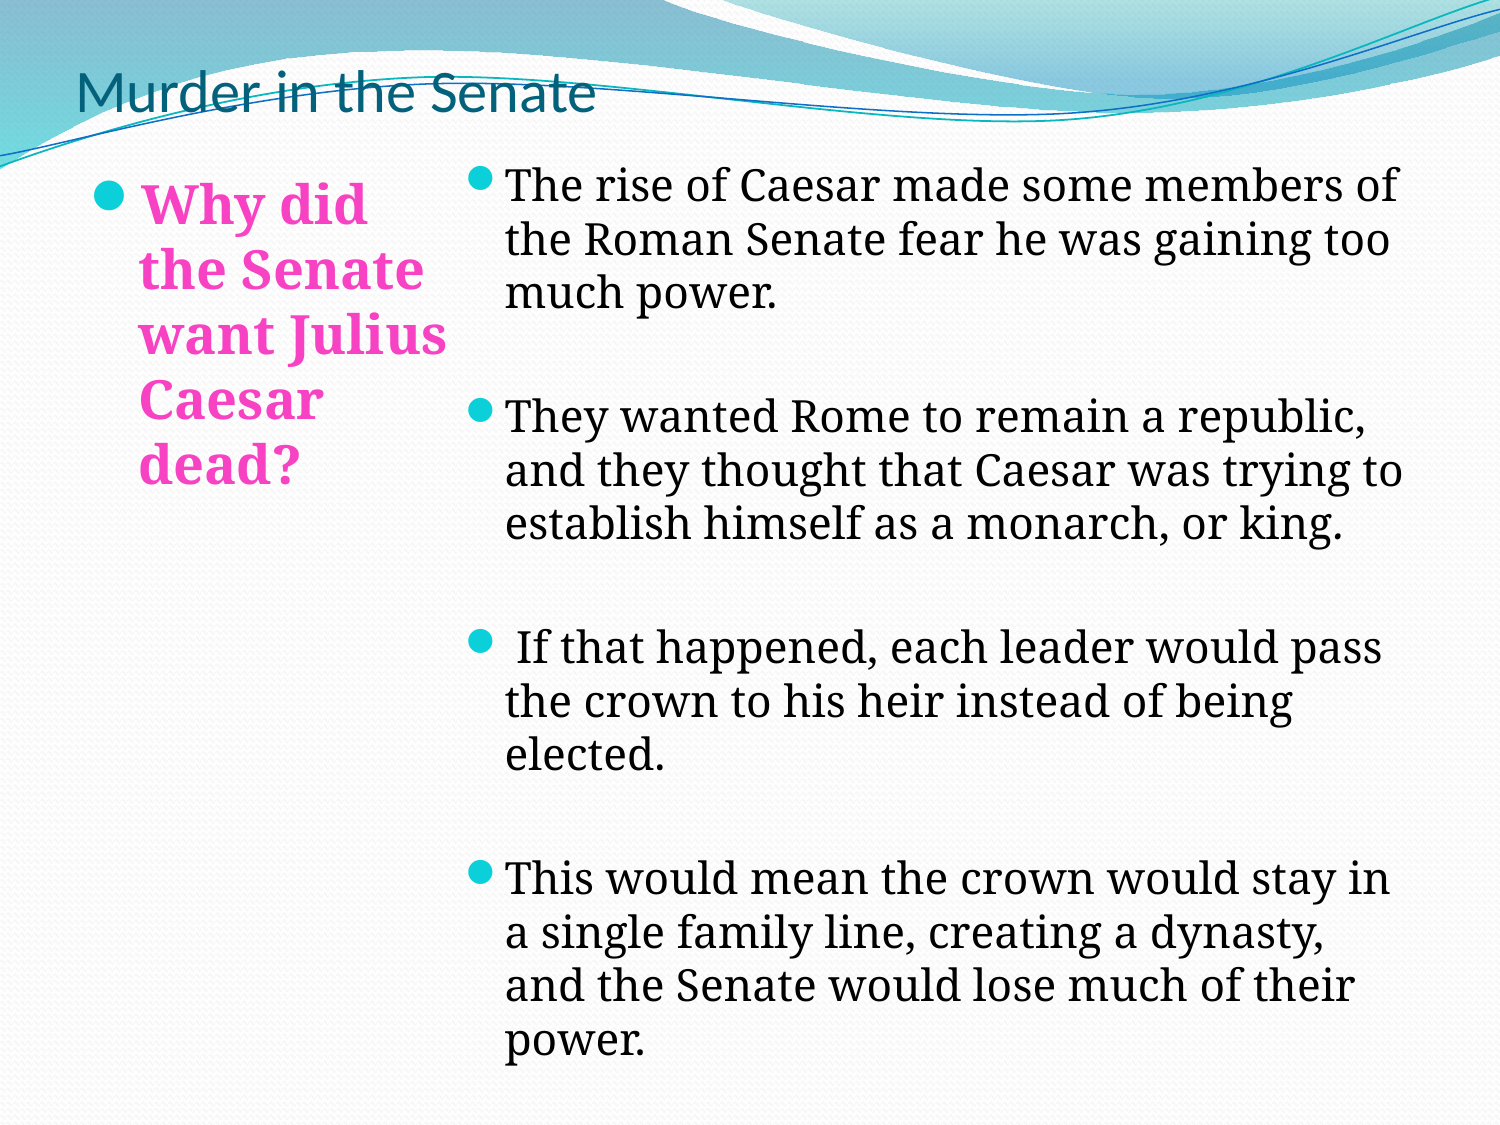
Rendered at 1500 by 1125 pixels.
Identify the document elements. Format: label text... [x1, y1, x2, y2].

list The rise of Caesar made some members of the Roman Senate fear he was gaining too much power. They wanted Rome to remain a republic, and they thought that Caesar was trying to establish himself as a monarch, or king. If that happened, each leader would pass the crown to his heir instead of being elected. This would mean the crown would stay in a single family line, creating a dynasty, and the Senate would lose much of their power. [450, 149, 1425, 1088]
list Why did the Senate want Julius Caesar dead? [75, 162, 450, 1005]
title Murder in the Senate [75, 45, 1425, 125]
